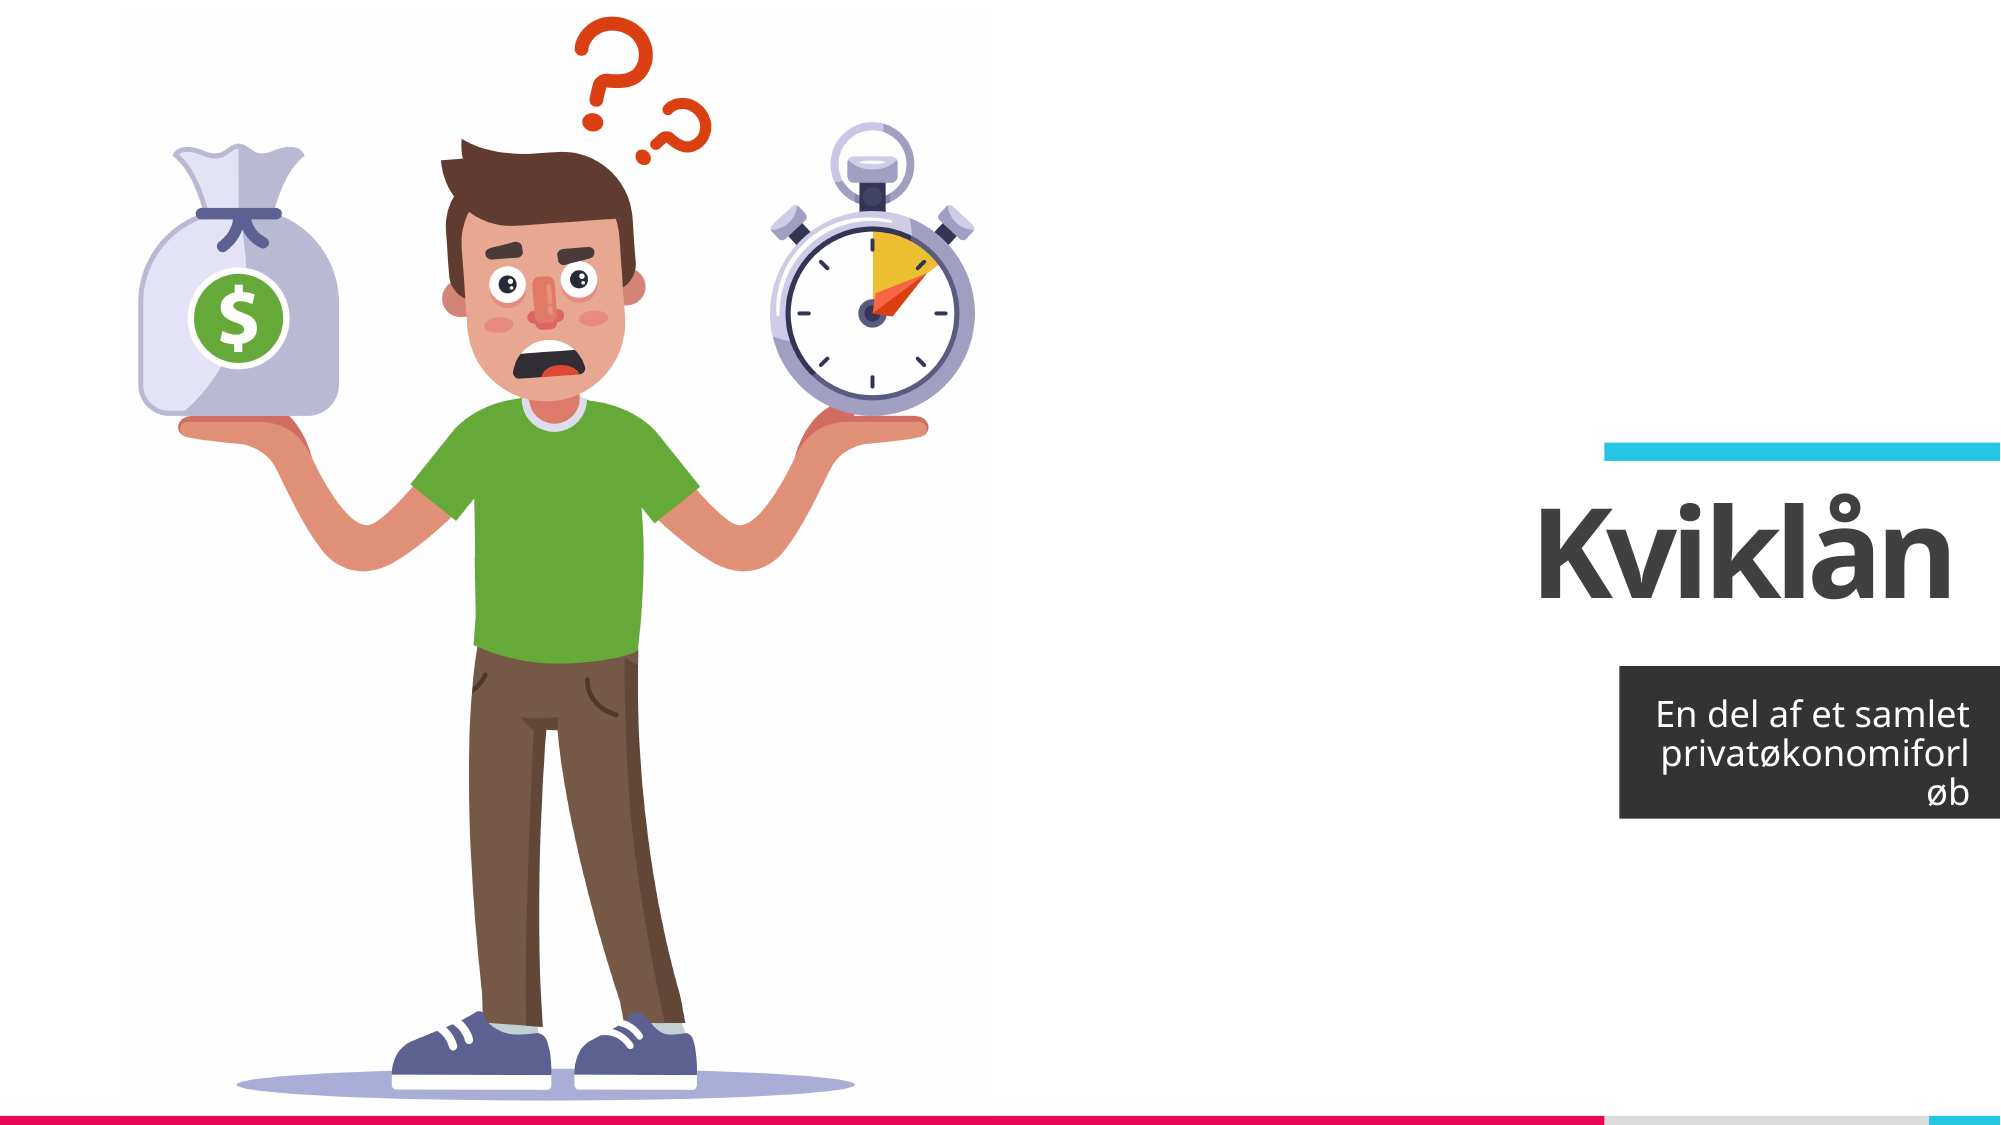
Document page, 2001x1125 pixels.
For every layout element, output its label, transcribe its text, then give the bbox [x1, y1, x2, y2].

picture [121, 8, 991, 1113]
subtitle En del af et samlet privatøkonomiforløb [1619, 666, 2000, 819]
title Kviklån [1467, 461, 2000, 668]
